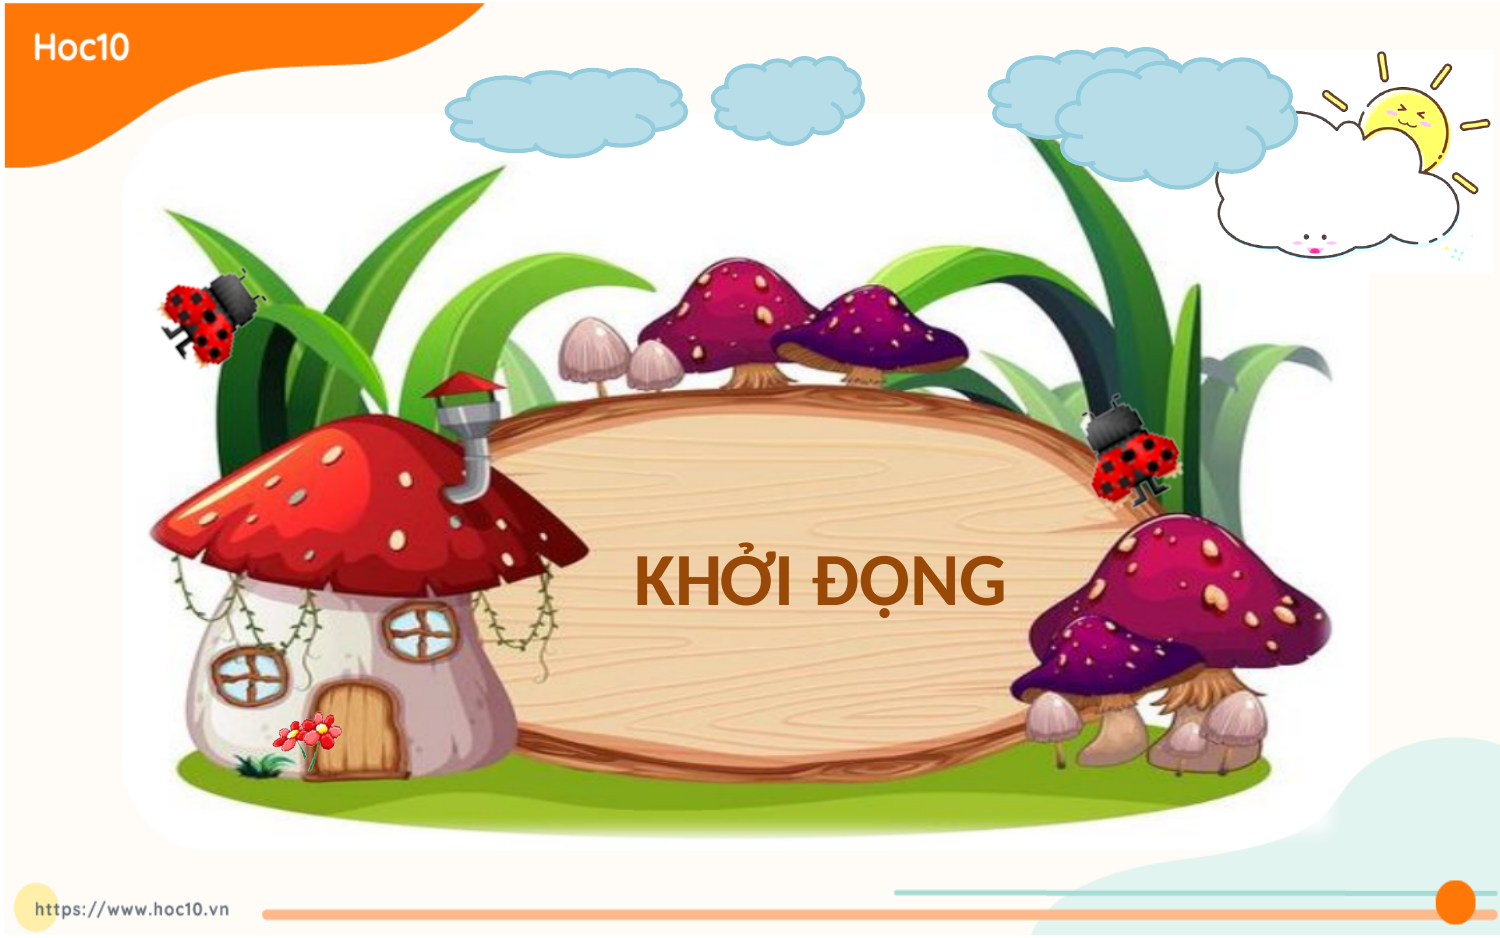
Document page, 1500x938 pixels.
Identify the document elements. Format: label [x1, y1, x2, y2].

text_box [1057, 58, 1194, 111]
text_box [987, 47, 1182, 111]
text_box [710, 56, 866, 111]
picture [0, 2, 1500, 935]
text_box [444, 67, 689, 111]
